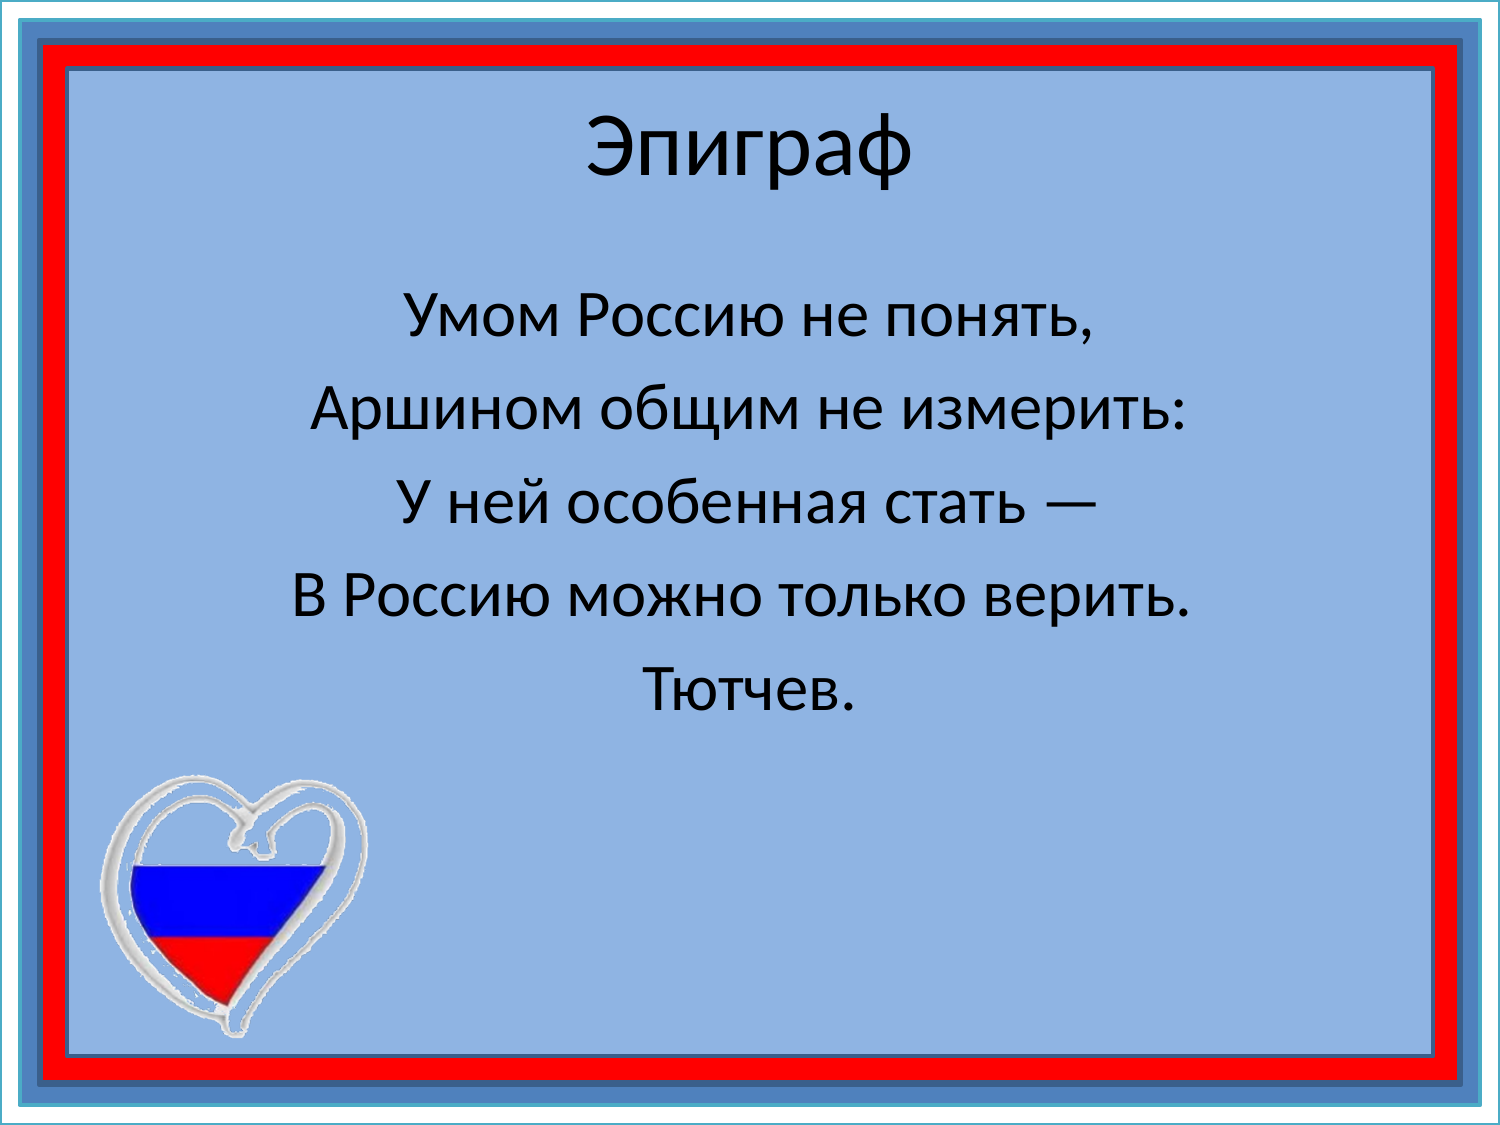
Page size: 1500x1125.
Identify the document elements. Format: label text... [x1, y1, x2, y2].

list Умом Россию не понять, Аршином общим не измерить: У ней особенная стать — В Россию можно только верить. Тютчев. [75, 262, 1425, 1005]
picture [97, 1005, 371, 1042]
title Эпиграф [75, 45, 1425, 233]
